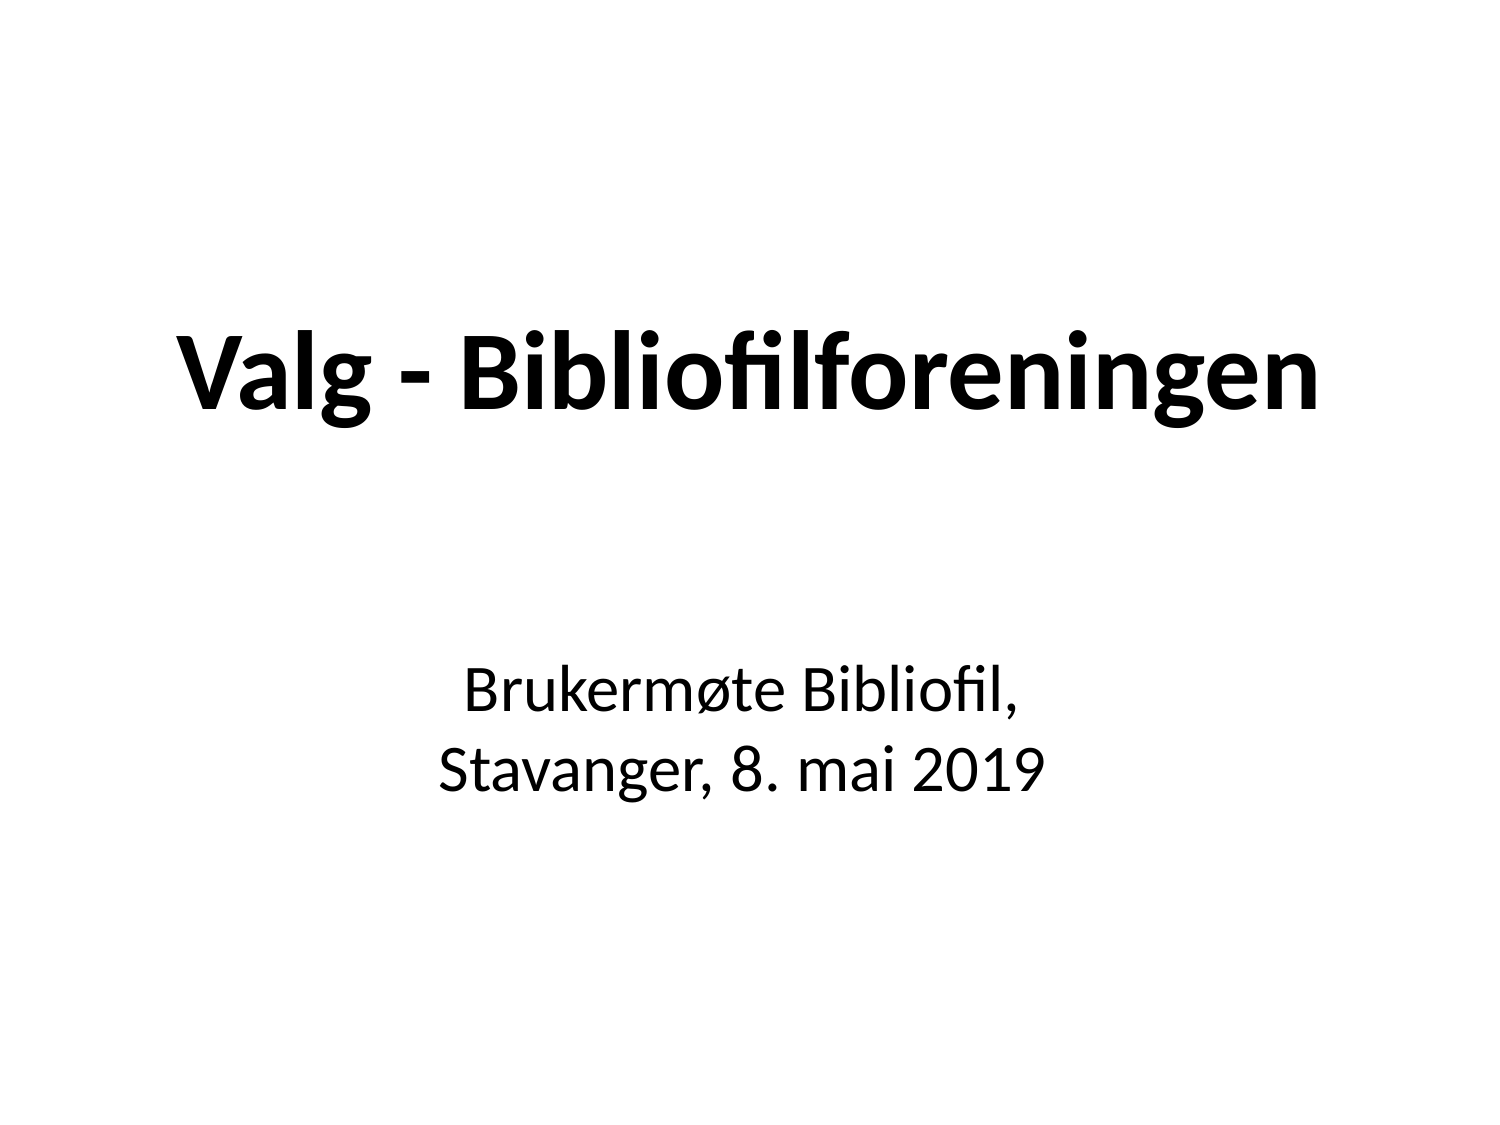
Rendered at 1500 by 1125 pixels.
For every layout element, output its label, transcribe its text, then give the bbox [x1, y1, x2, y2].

title Valg - Bibliofilforeningen [112, 243, 1388, 485]
subtitle Brukermøte Bibliofil, Stavanger, 8. mai 2019 [225, 637, 1275, 835]
